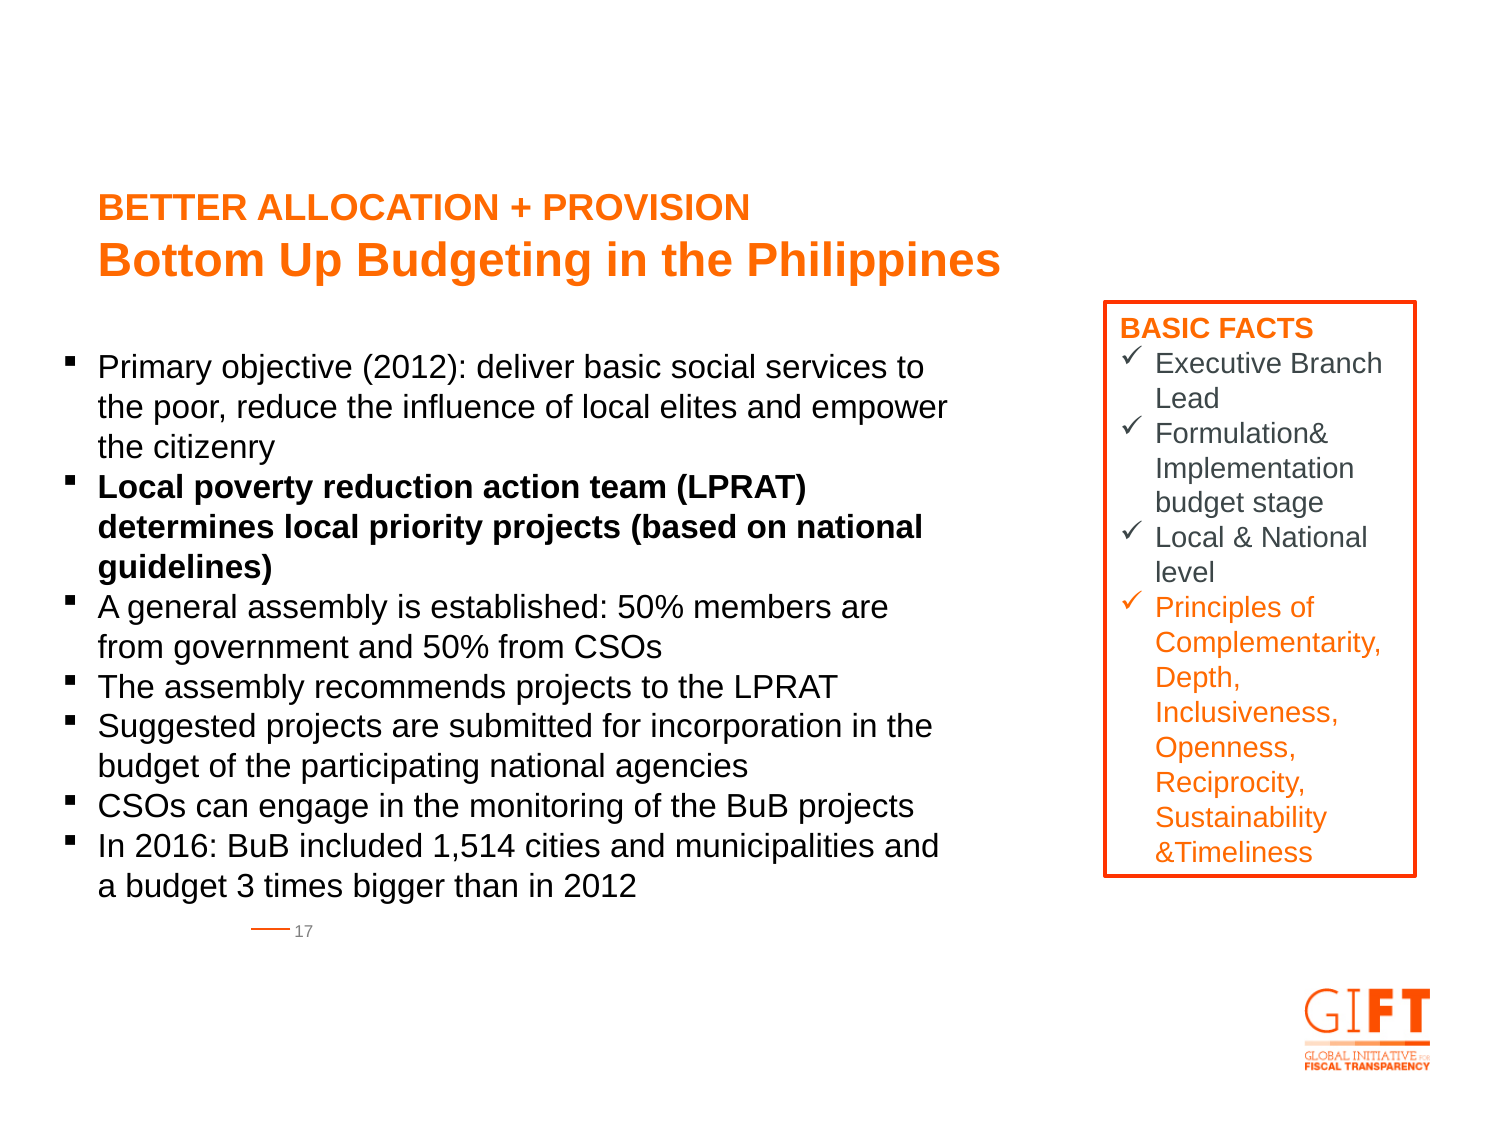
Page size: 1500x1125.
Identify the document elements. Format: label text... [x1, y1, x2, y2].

text_box BASIC FACTS Executive Branch Lead Formulation& Implementation budget stage Local & National level Principles of Complementarity, Depth, Inclusiveness, Openness, Reciprocity, Sustainability &Timeliness [1105, 301, 1415, 876]
text_box 17 [243, 912, 329, 958]
text_box Primary objective (2012): deliver basic social services to the poor, reduce the influence of local elites and empower the citizenry Local poverty reduction action team (LPRAT) determines local priority projects (based on national guidelines) A general assembly is established: 50% members are from government and 50% from CSOs The assembly recommends projects to the LPRAT Suggested projects are submitted for incorporation in the budget of the participating national agencies CSOs can engage in the monitoring of the BuB projects In 2016: BuB included 1,514 cities and municipalities and a budget 3 times bigger than in 2012 [47, 304, 978, 946]
picture [1304, 988, 1431, 1073]
text_box BETTER ALLOCATION + PROVISION Bottom Up Budgeting in the Philippines [82, 176, 1018, 342]
